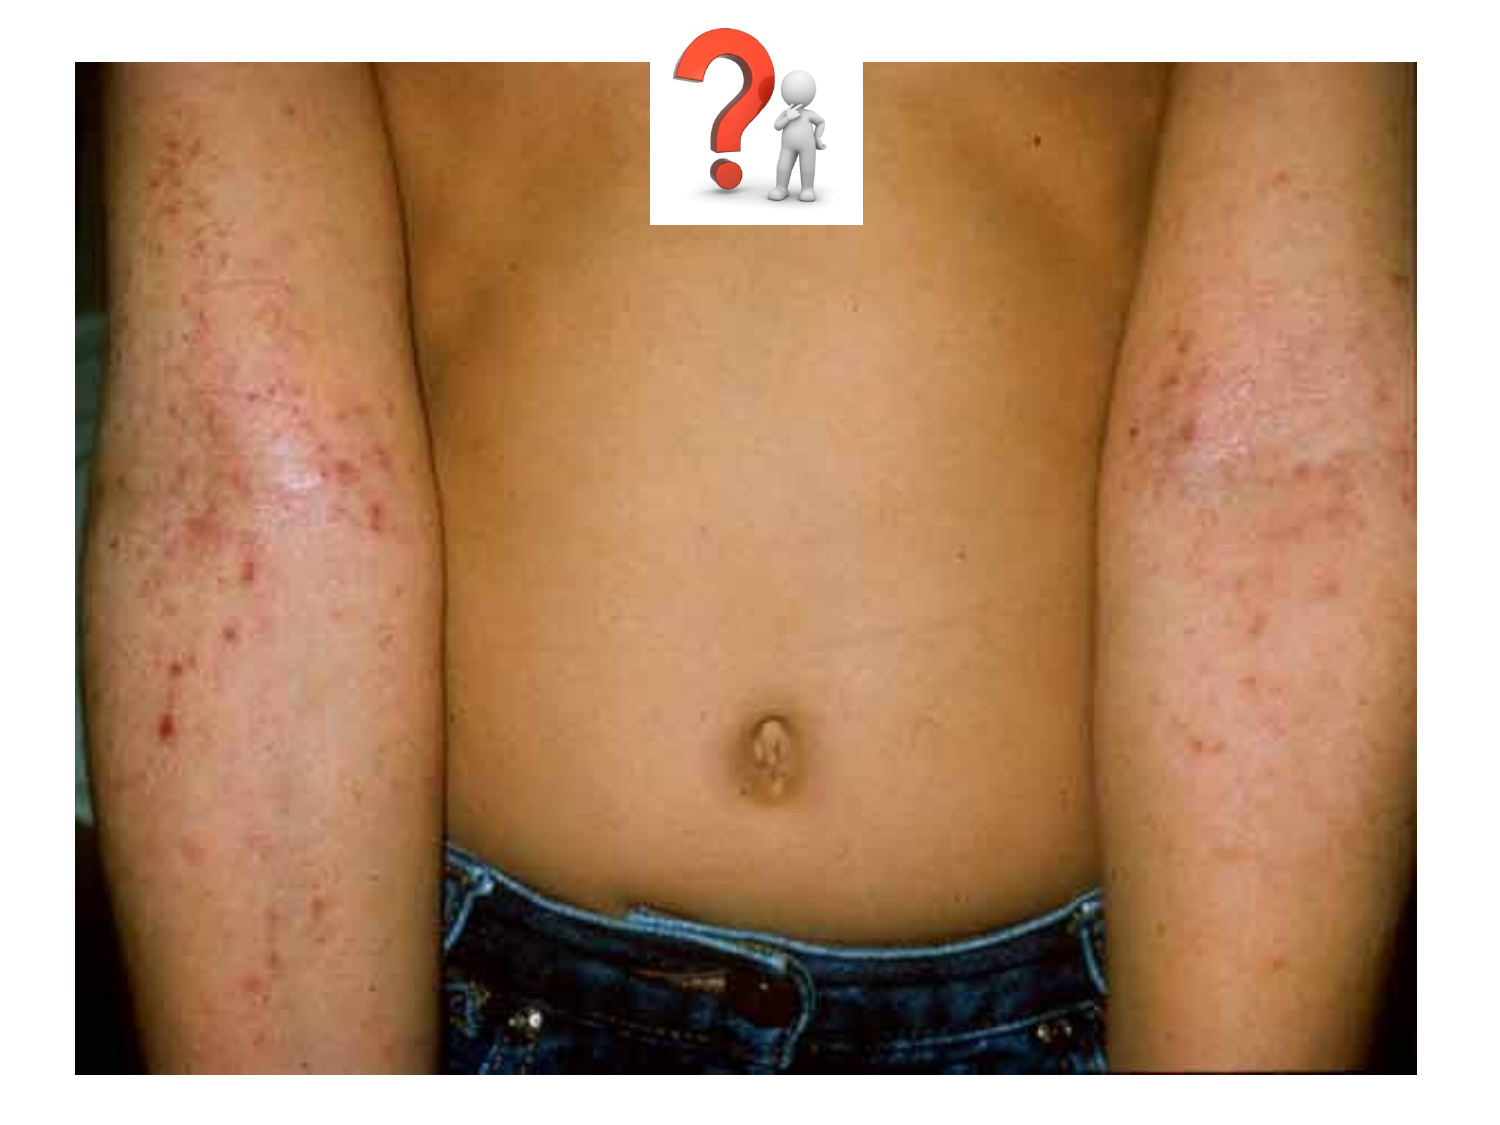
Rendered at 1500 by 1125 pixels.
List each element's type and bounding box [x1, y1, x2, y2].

picture [649, 12, 863, 226]
list [74, 62, 1417, 1076]
